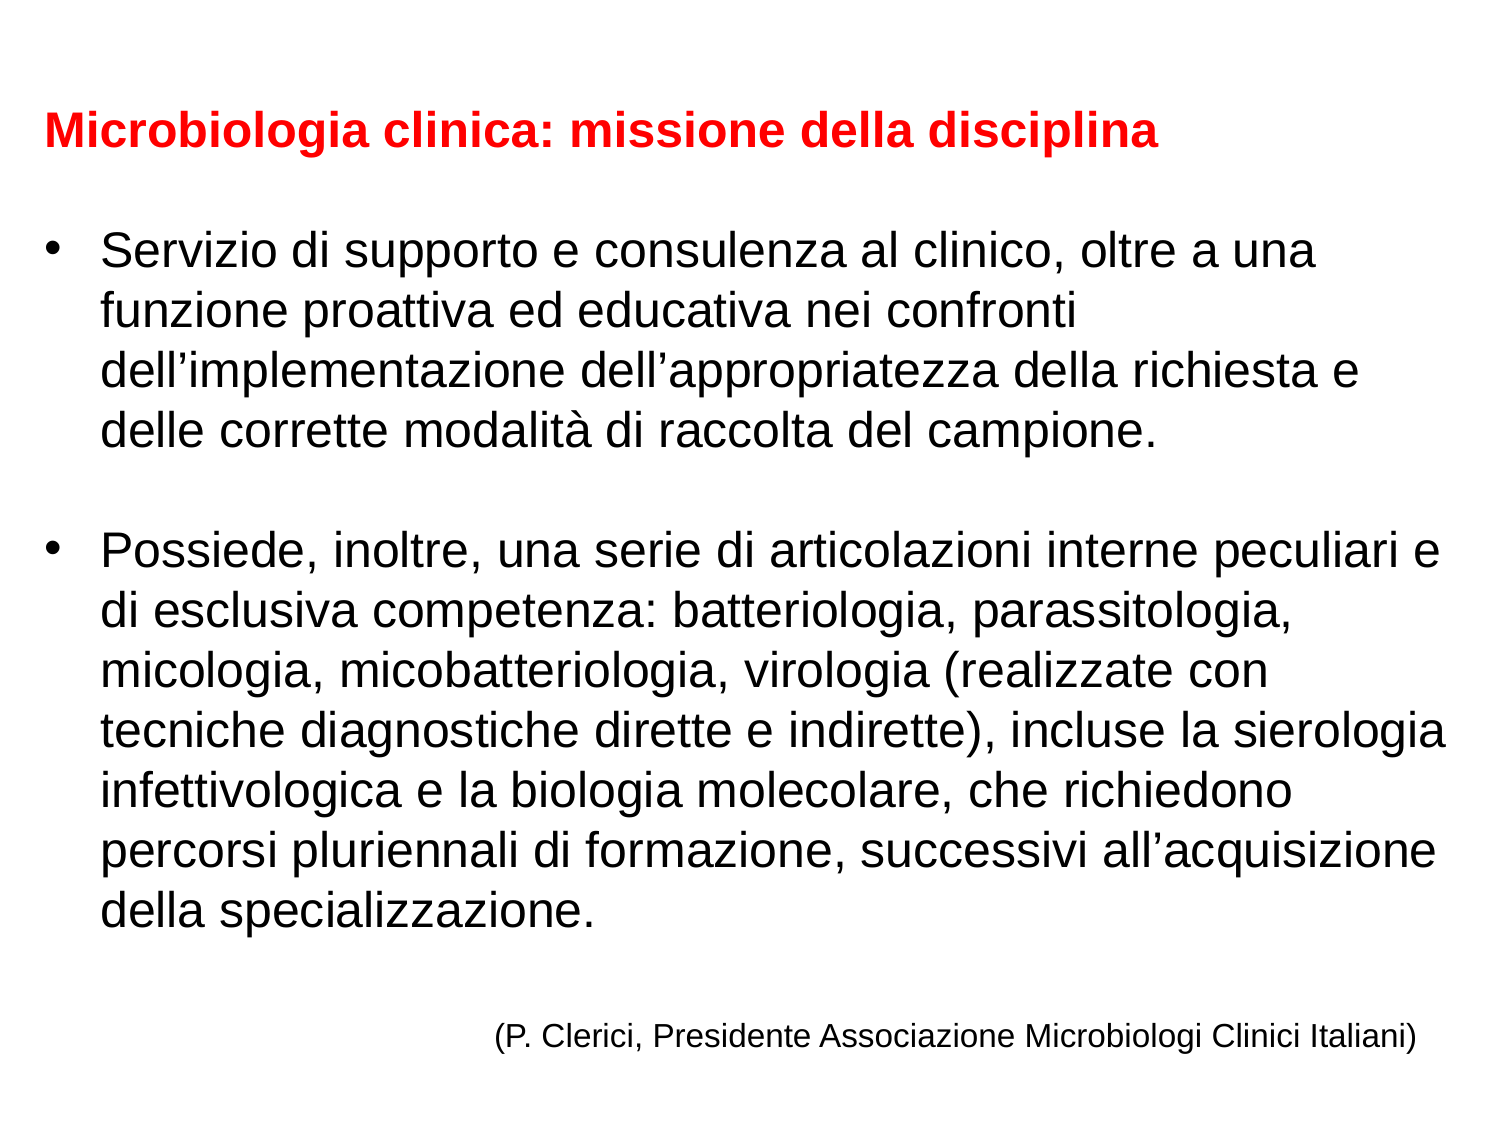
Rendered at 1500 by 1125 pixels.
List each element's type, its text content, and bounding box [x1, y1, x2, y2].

text_box Microbiologia clinica: missione della disciplina Servizio di supporto e consulenza al clinico, oltre a una funzione proattiva ed educativa nei confronti dell’implementazione dell’appropriatezza della richiesta e delle corrette modalità di raccolta del campione. Possiede, inoltre, una serie di articolazioni interne peculiari e di esclusiva competenza: batteriologia, parassitologia, micologia, micobatteriologia, virologia (realizzate con tecniche diagnostiche dirette e indirette), incluse la sierologia infettivologica e la biologia molecolare, che richiedono percorsi pluriennali di formazione, successivi all’acquisizione della specializzazione. (P. Clerici, Presidente Associazione Microbiologi Clinici Italiani) [29, 89, 1471, 1065]
